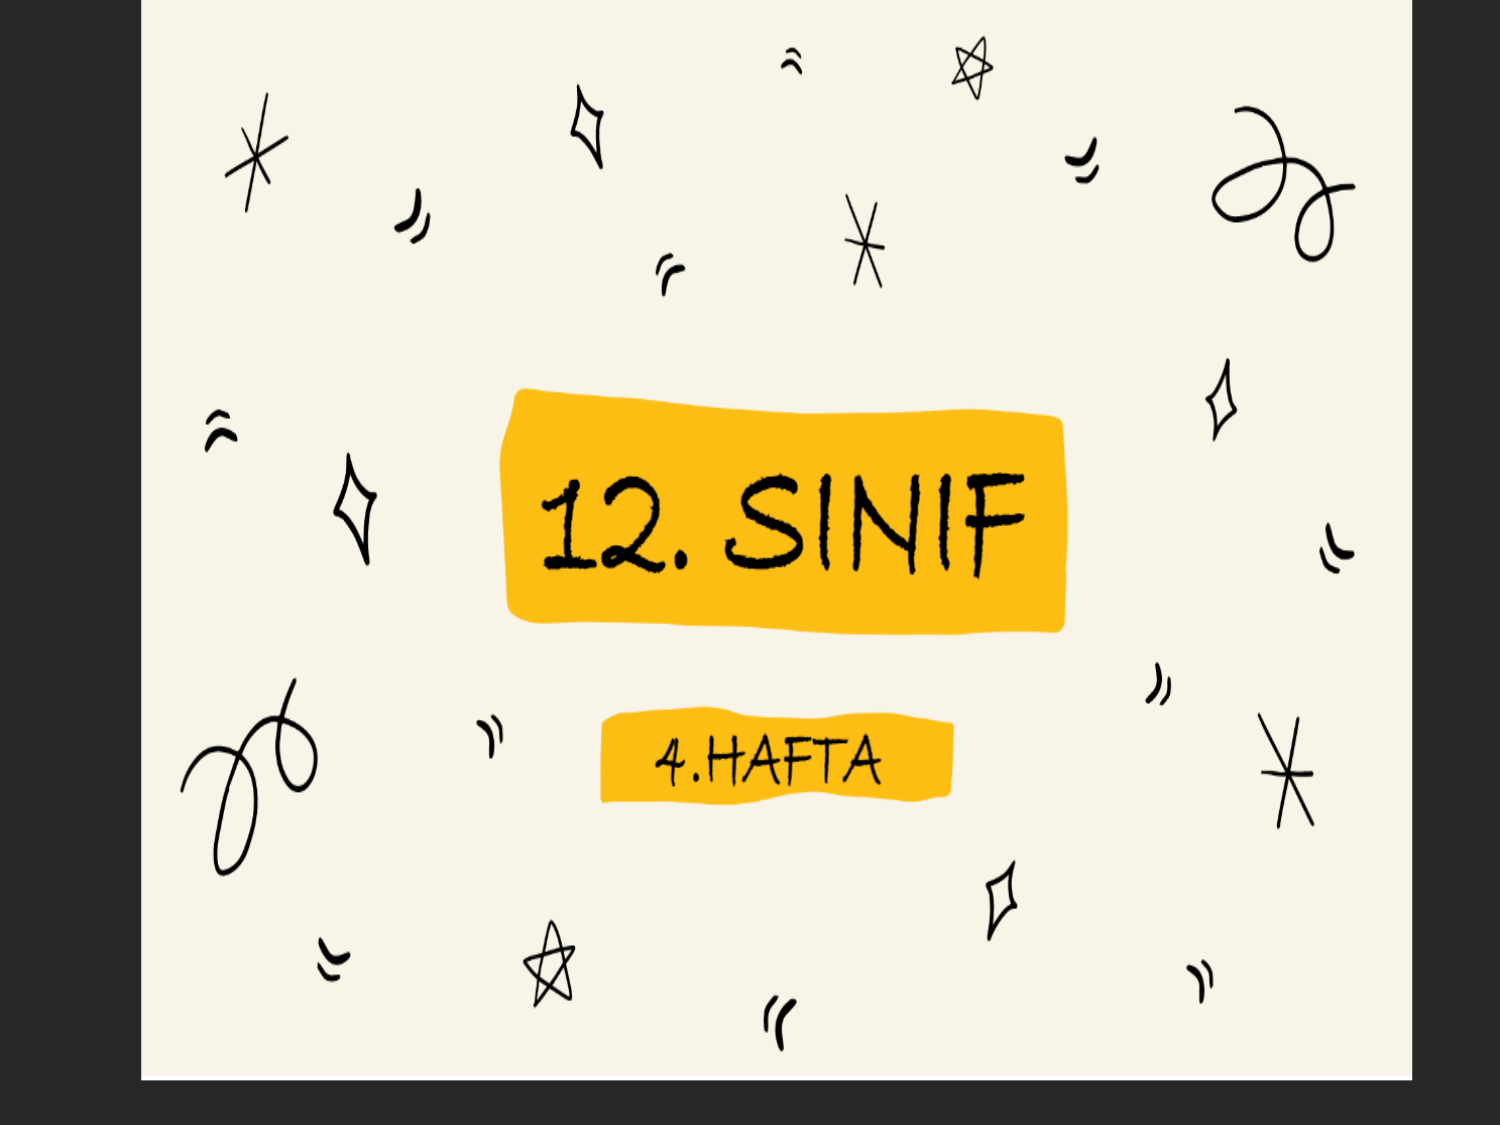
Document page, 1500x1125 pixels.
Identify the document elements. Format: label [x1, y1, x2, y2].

list [0, 0, 1500, 1125]
